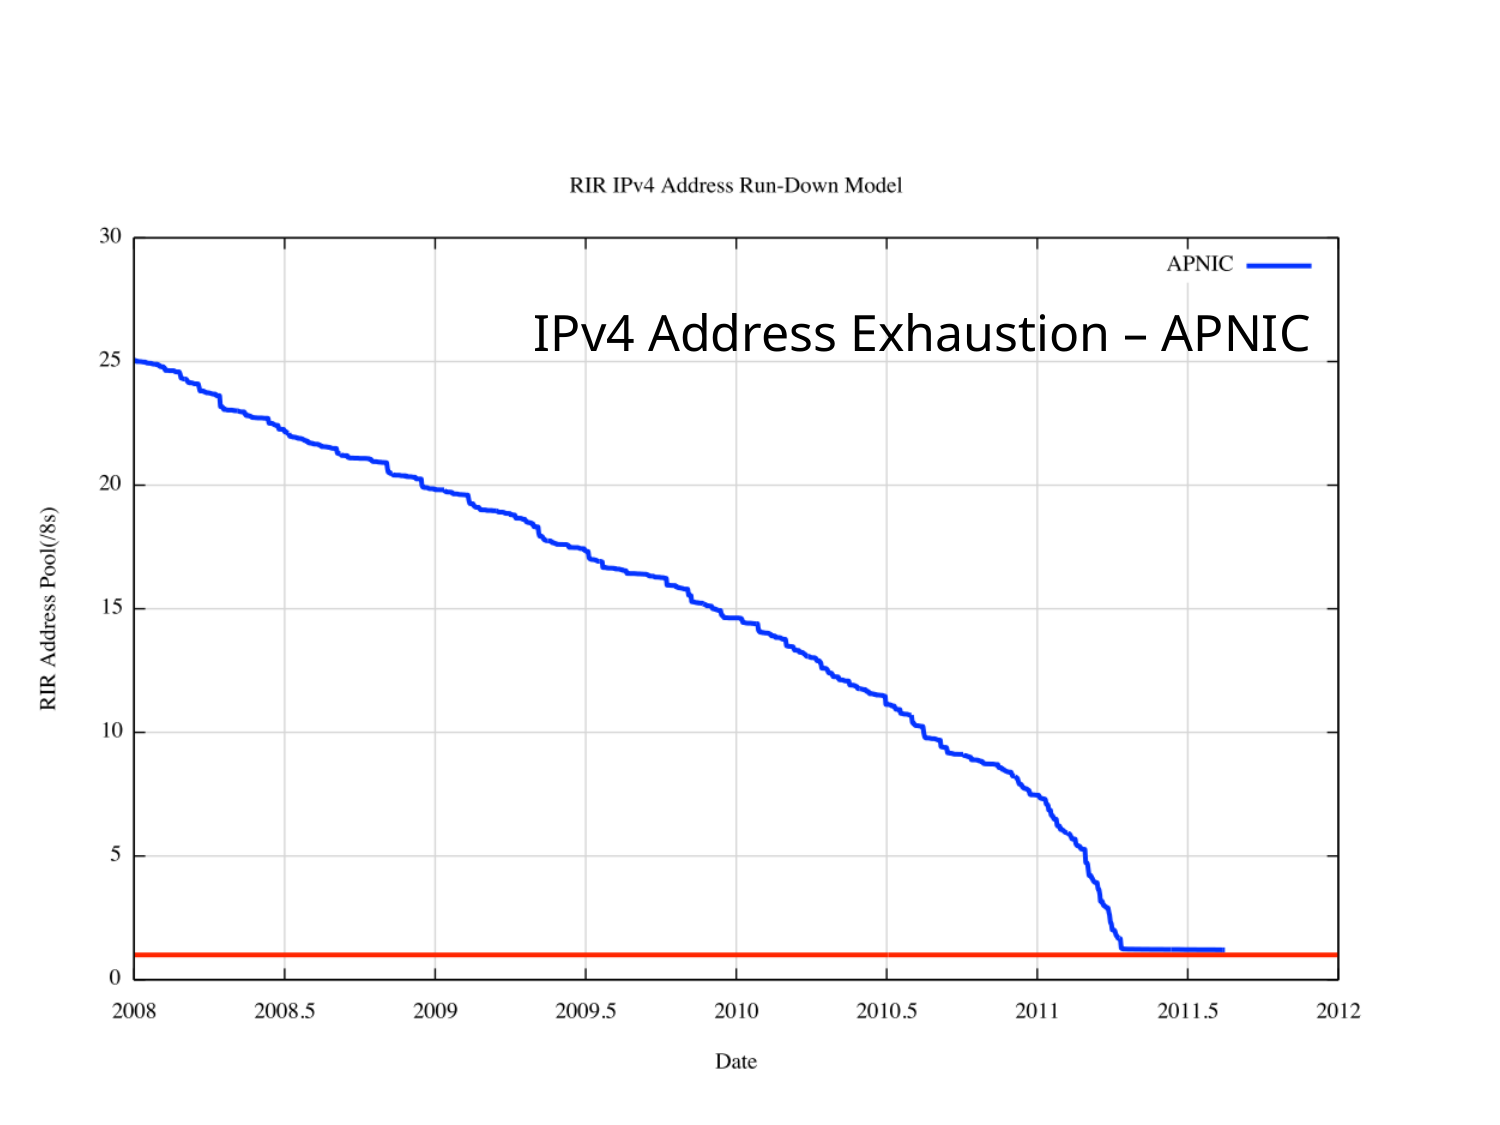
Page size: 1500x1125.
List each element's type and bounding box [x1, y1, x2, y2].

list [25, 119, 1376, 1103]
